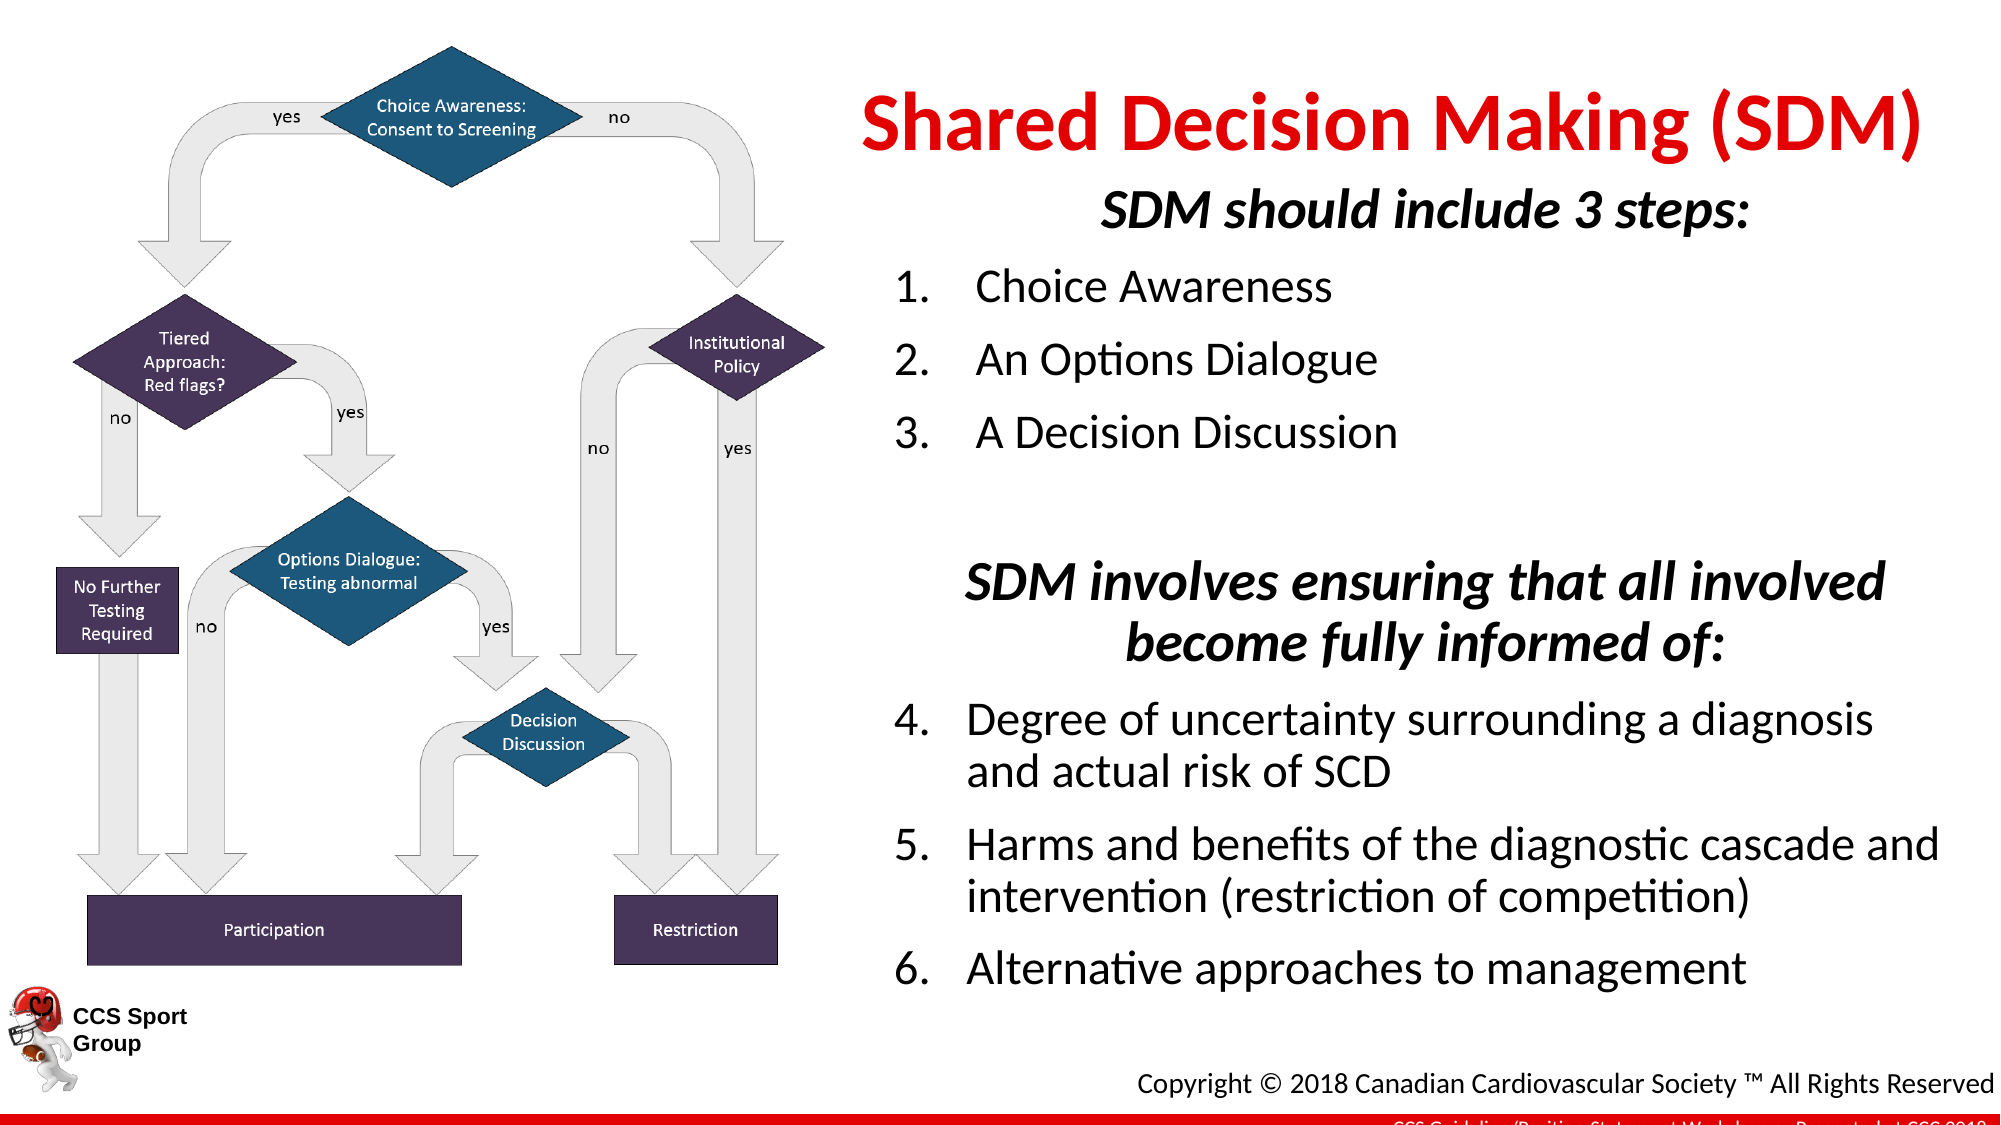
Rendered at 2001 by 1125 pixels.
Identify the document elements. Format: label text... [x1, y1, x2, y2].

title Shared Decision Making (SDM) [846, 14, 2000, 232]
list SDM should include 3 steps: Choice Awareness An Options Dialogue A Decision Discussion SDM involves ensuring that all involved become fully informed of: Degree of uncertainty surrounding a diagnosis and actual risk of SCD Harms and benefits of the diagnostic cascade and intervention (restriction of competition) Alternative approaches to management [878, 232, 1974, 1004]
picture [0, 38, 839, 1103]
